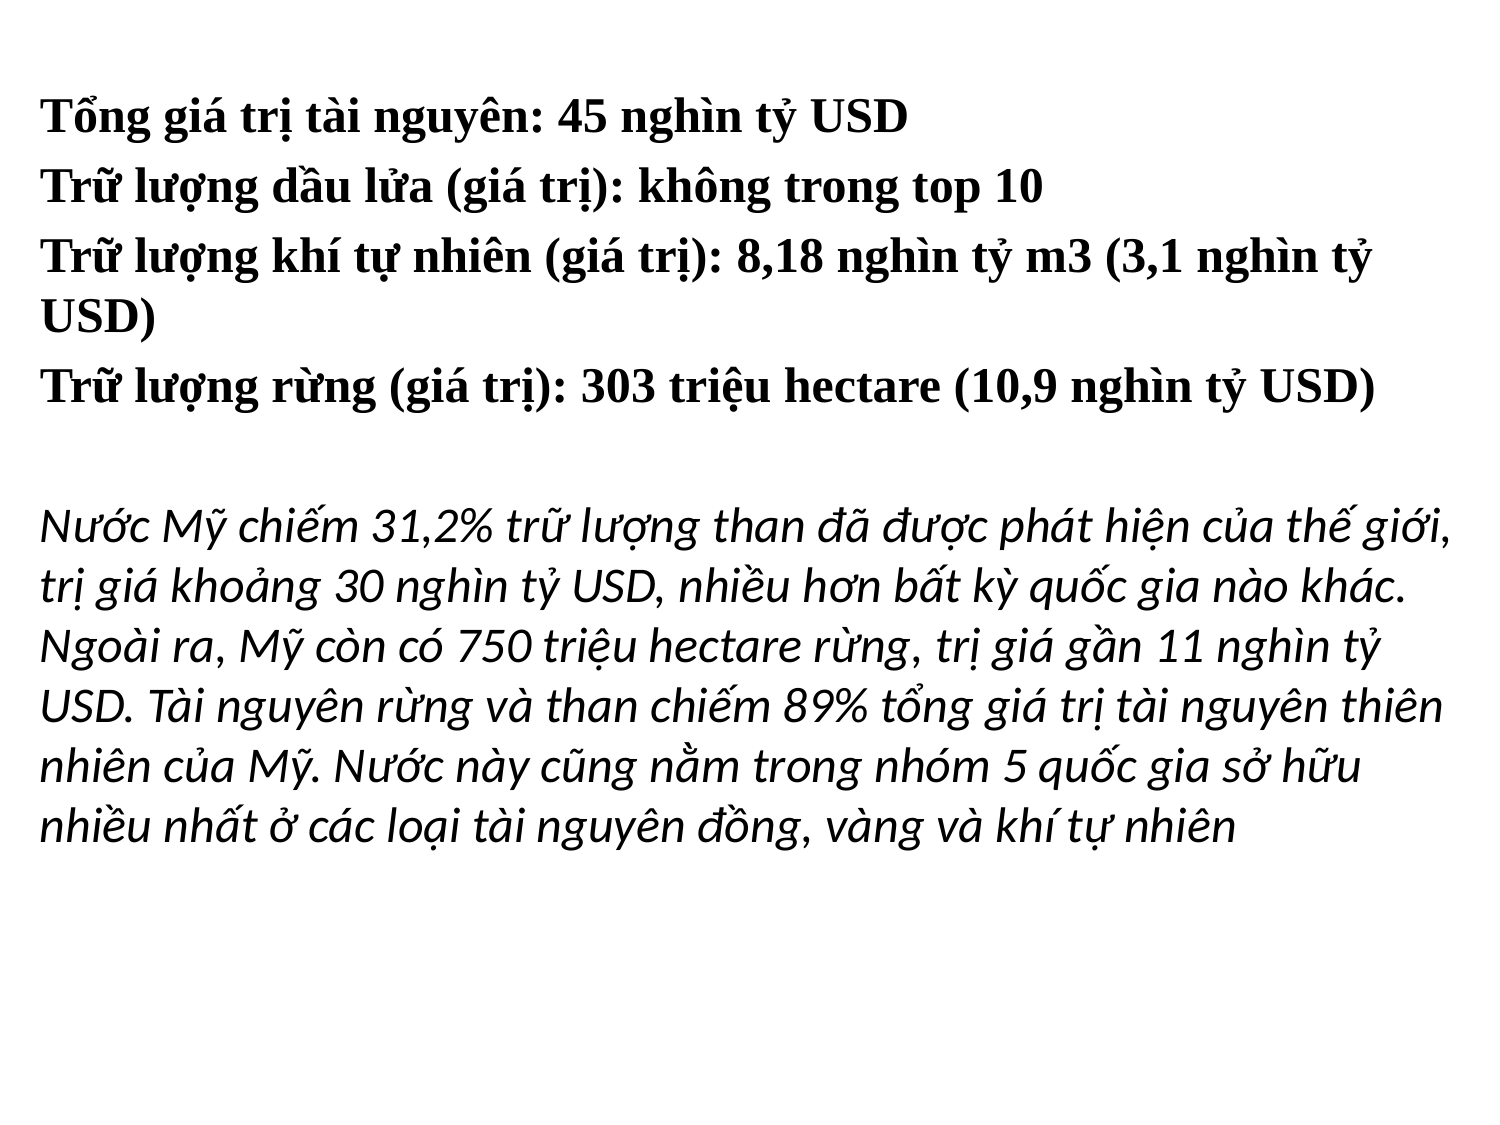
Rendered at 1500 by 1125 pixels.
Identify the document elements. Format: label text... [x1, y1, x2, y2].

list Tổng giá trị tài nguyên: 45 nghìn tỷ USD Trữ lượng dầu lửa (giá trị): không trong top 10 Trữ lượng khí tự nhiên (giá trị): 8,18 nghìn tỷ m3 (3,1 nghìn tỷ USD) Trữ lượng rừng (giá trị): 303 triệu hectare (10,9 nghìn tỷ USD) Nước Mỹ chiếm 31,2% trữ lượng than đã được phát hiện của thế giới, trị giá khoảng 30 nghìn tỷ USD, nhiều hơn bất kỳ quốc gia nào khác. Ngoài ra, Mỹ còn có 750 triệu hectare rừng, trị giá gần 11 nghìn tỷ USD. Tài nguyên rừng và than chiếm 89% tổng giá trị tài nguyên thiên nhiên của Mỹ. Nước này cũng nằm trong nhóm 5 quốc gia sở hữu nhiều nhất ở các loại tài nguyên đồng, vàng và khí tự nhiên [24, 75, 1500, 1125]
